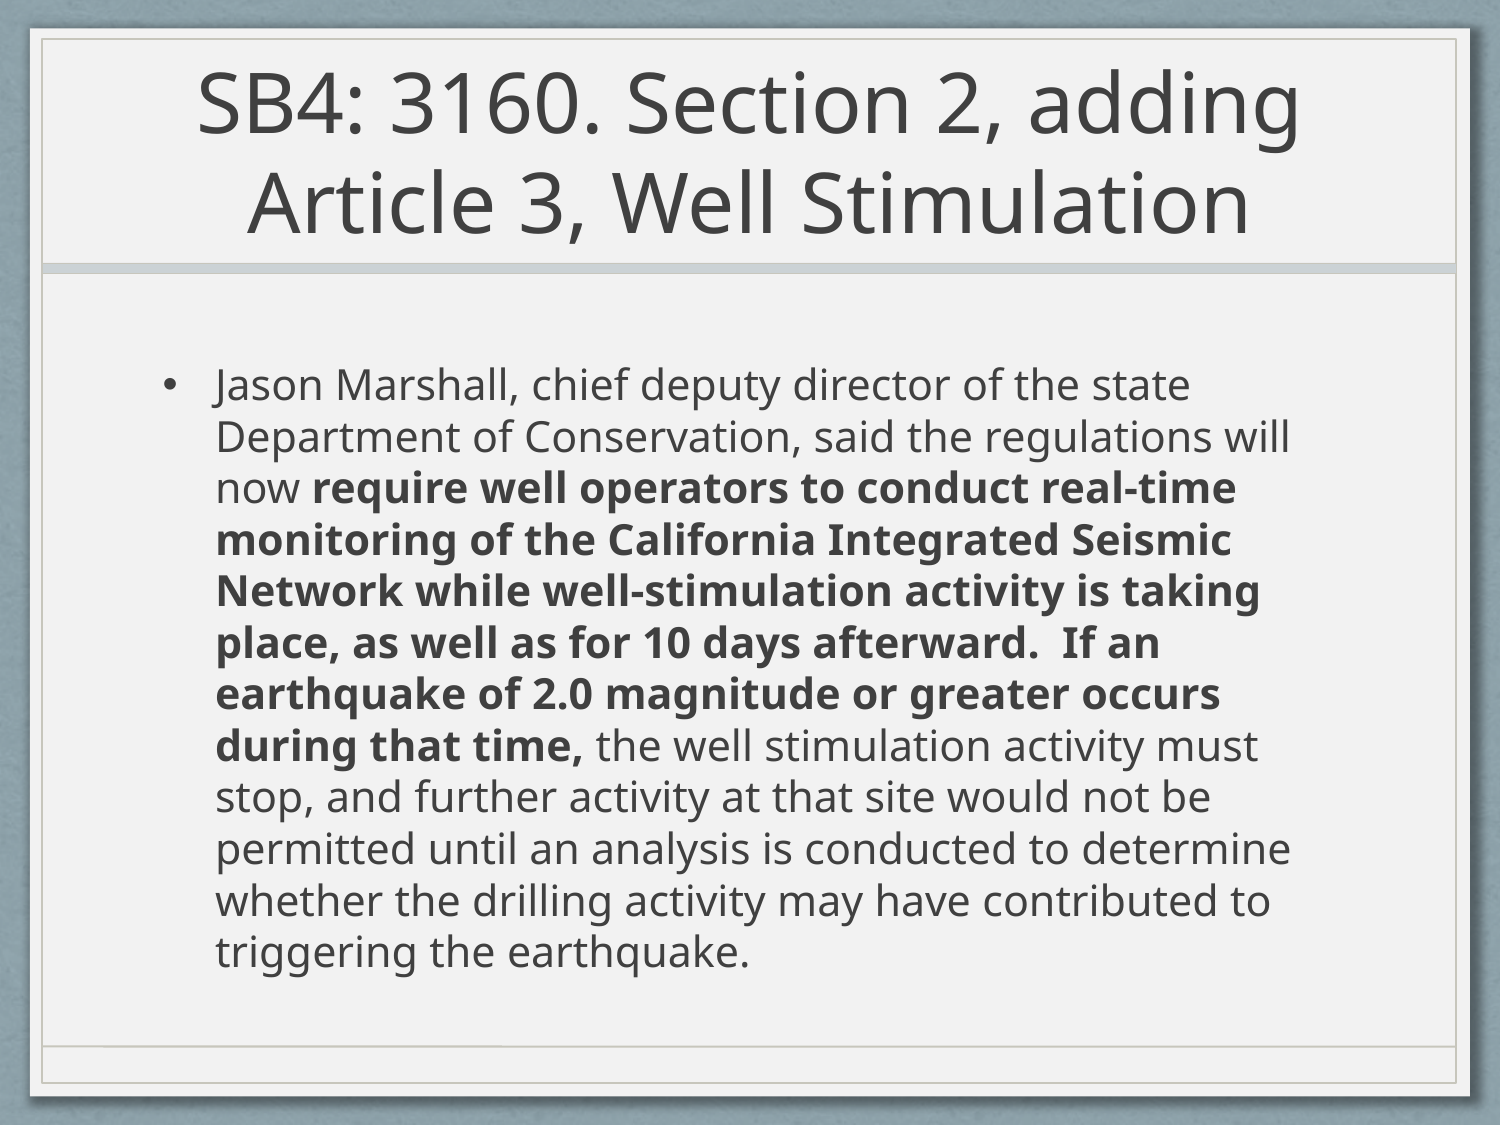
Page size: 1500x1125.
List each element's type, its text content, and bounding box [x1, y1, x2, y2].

list Jason Marshall, chief deputy director of the state Department of Conservation, said the regulations will now require well operators to conduct real-time monitoring of the California Integrated Seismic Network while well-stimulation activity is taking place, as well as for 10 days afterward. If an earthquake of 2.0 magnitude or greater occurs during that time, the well stimulation activity must stop, and further activity at that site would not be permitted until an analysis is conducted to determine whether the drilling activity may have contributed to triggering the earthquake. [147, 350, 1353, 995]
title SB4: 3160. Section 2, adding Article 3, Well Stimulation [147, 40, 1353, 260]
